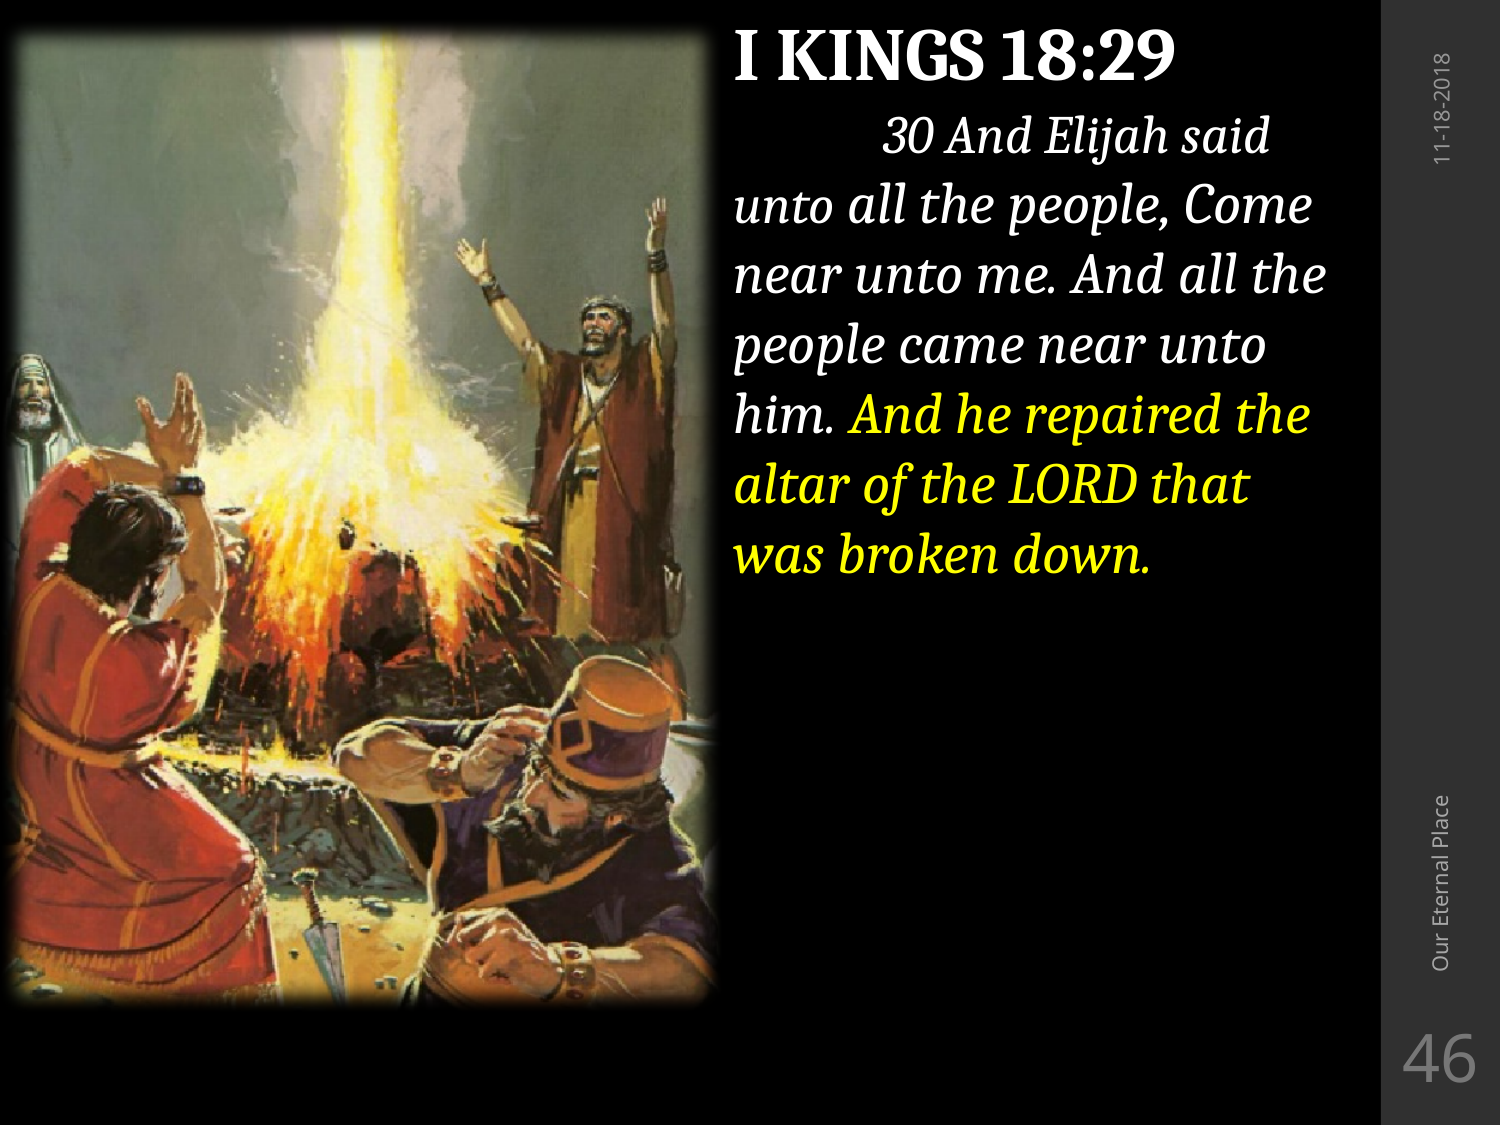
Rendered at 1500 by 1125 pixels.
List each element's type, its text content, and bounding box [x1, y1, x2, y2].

text_box I KINGS 18:29 30 And Elijah said unto all the people, Come near unto me. And all the people came near unto him. And he repaired the altar of the LORD that was broken down. [718, 0, 1363, 593]
footer Our Eternal Place [1418, 400, 1464, 988]
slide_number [1418, 37, 1464, 351]
picture [0, 17, 723, 1013]
slide_number 46 [1384, 1012, 1498, 1110]
